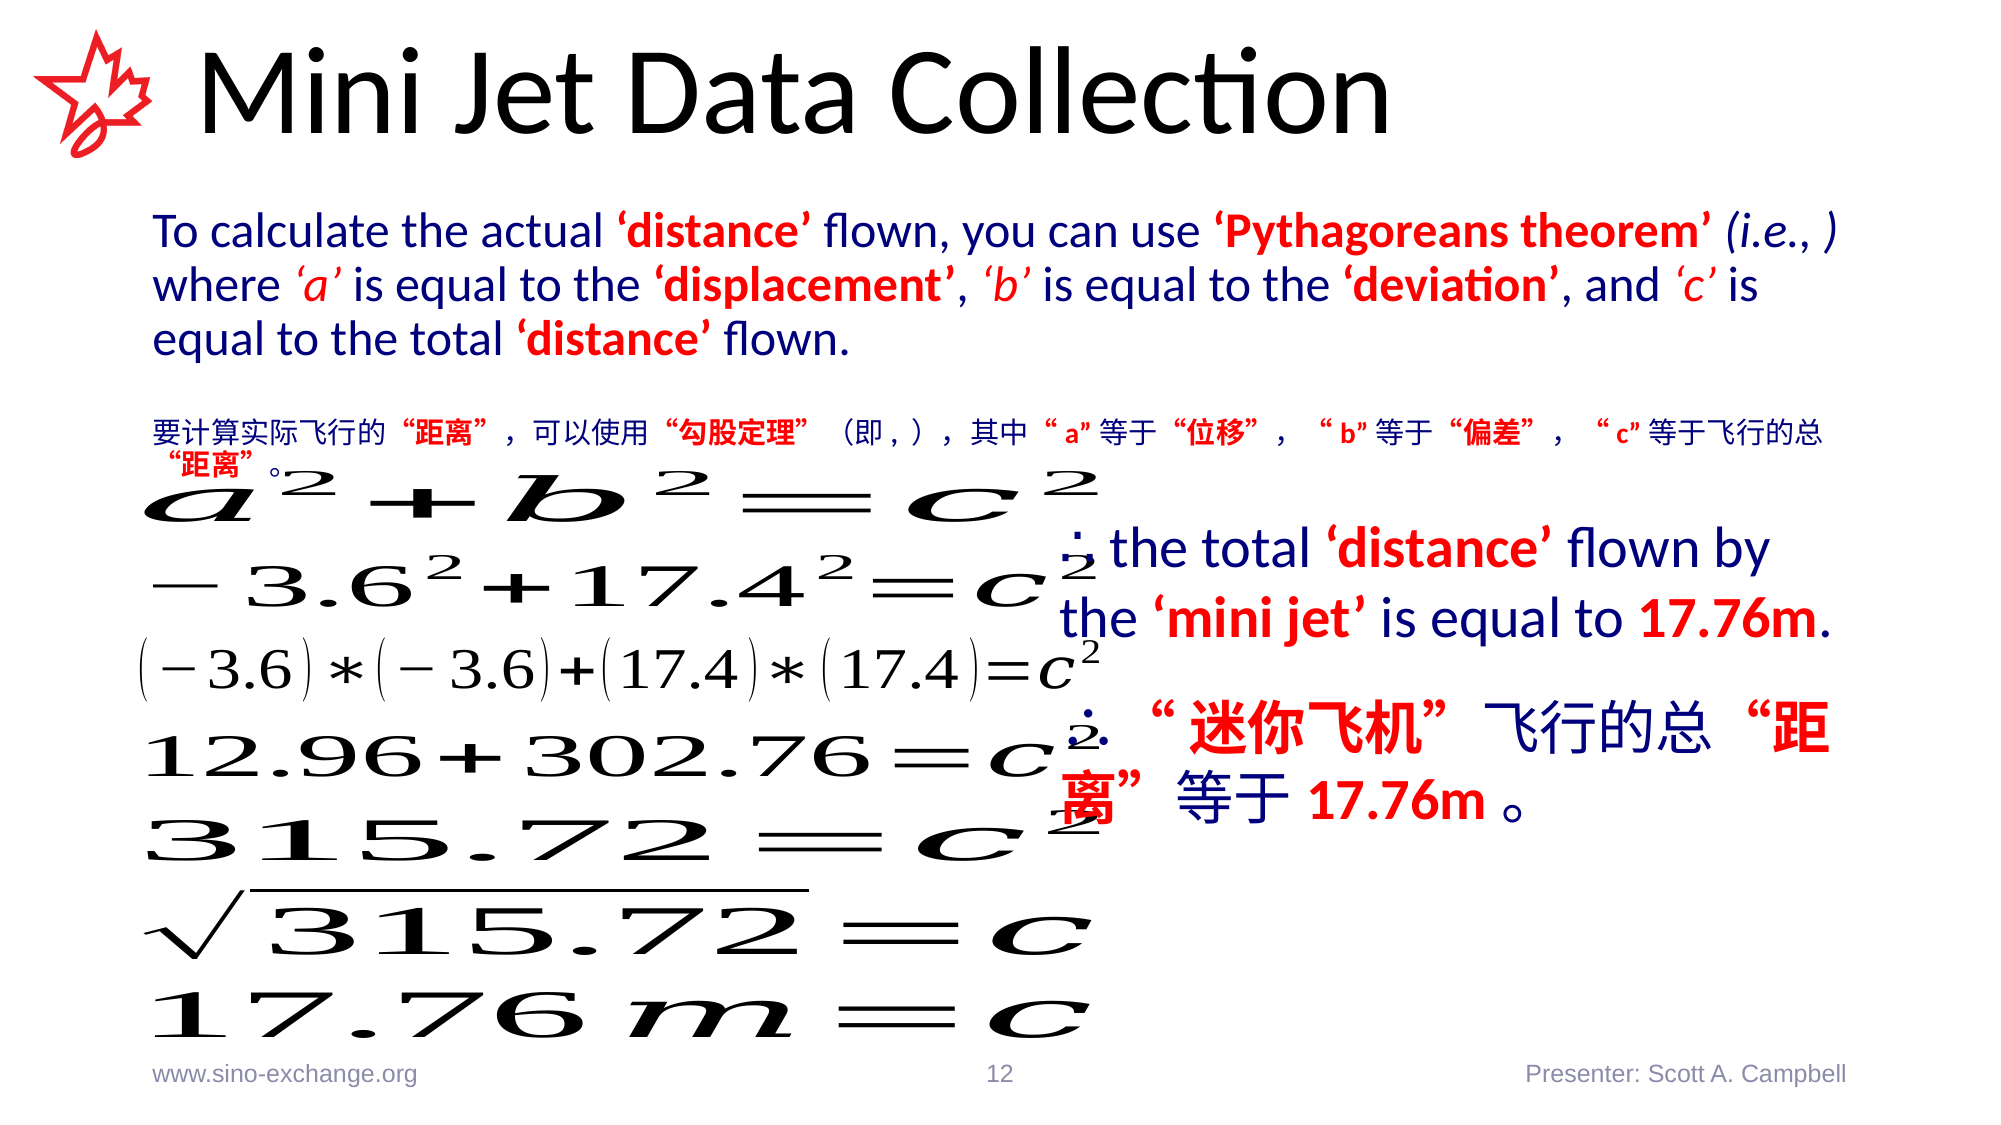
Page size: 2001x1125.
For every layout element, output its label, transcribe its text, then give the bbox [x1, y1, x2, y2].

text_box ∴“迷你飞机”飞行的总“距离”等于17.76m。 [1044, 683, 1863, 839]
slide_number www.sino-exchange.org [137, 1042, 813, 1103]
picture [25, 24, 163, 163]
title Mini Jet Data Collection [180, 24, 1863, 162]
text_box ∴ the total ‘distance’ flown by the ‘mini jet’ is equal to 17.76m. [1044, 501, 1863, 657]
slide_number 12 [894, 1042, 1105, 1103]
footer Presenter: Scott A. Campbell [1187, 1042, 1863, 1103]
